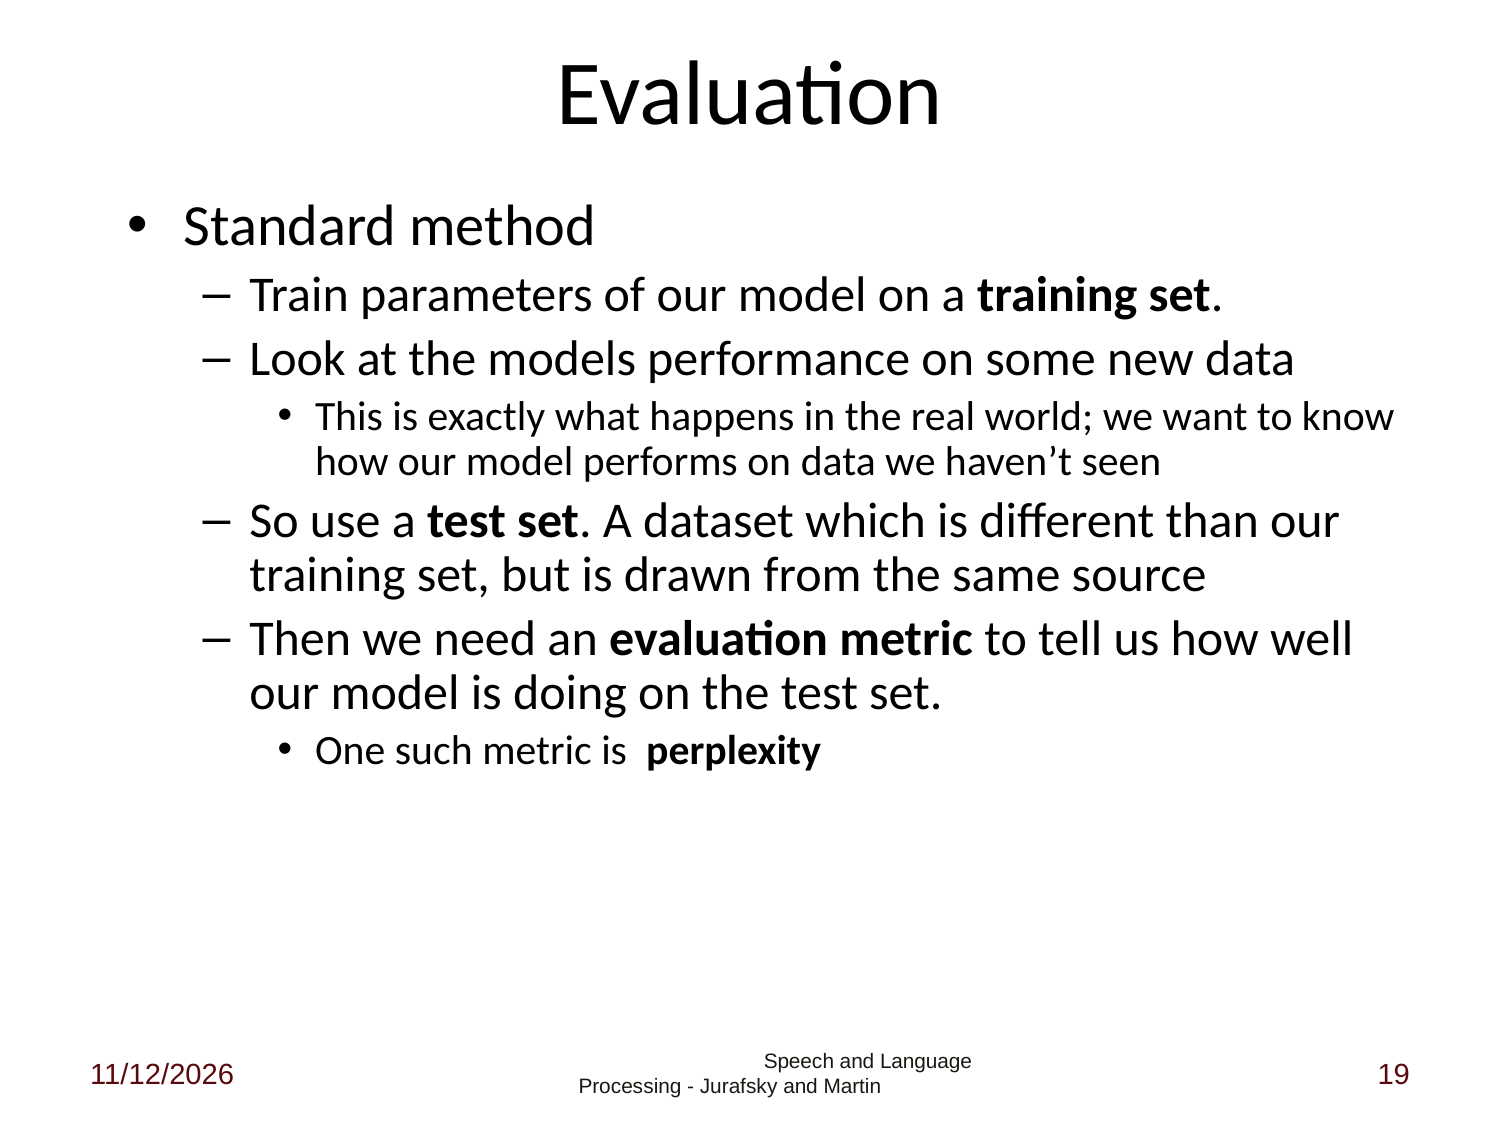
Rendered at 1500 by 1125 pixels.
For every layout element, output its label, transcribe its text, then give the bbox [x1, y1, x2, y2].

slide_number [75, 1042, 425, 1103]
title Evaluation [0, 0, 1500, 175]
footer Speech and Language Processing - Jurafsky and Martin [512, 1042, 988, 1103]
list Standard method Train parameters of our model on a training set. Look at the models performance on some new data This is exactly what happens in the real world; we want to know how our model performs on data we haven’t seen So use a test set. A dataset which is different than our training set, but is drawn from the same source Then we need an evaluation metric to tell us how well our model is doing on the test set. One such metric is perplexity [112, 187, 1425, 975]
slide_number 19 [1074, 1042, 1425, 1103]
